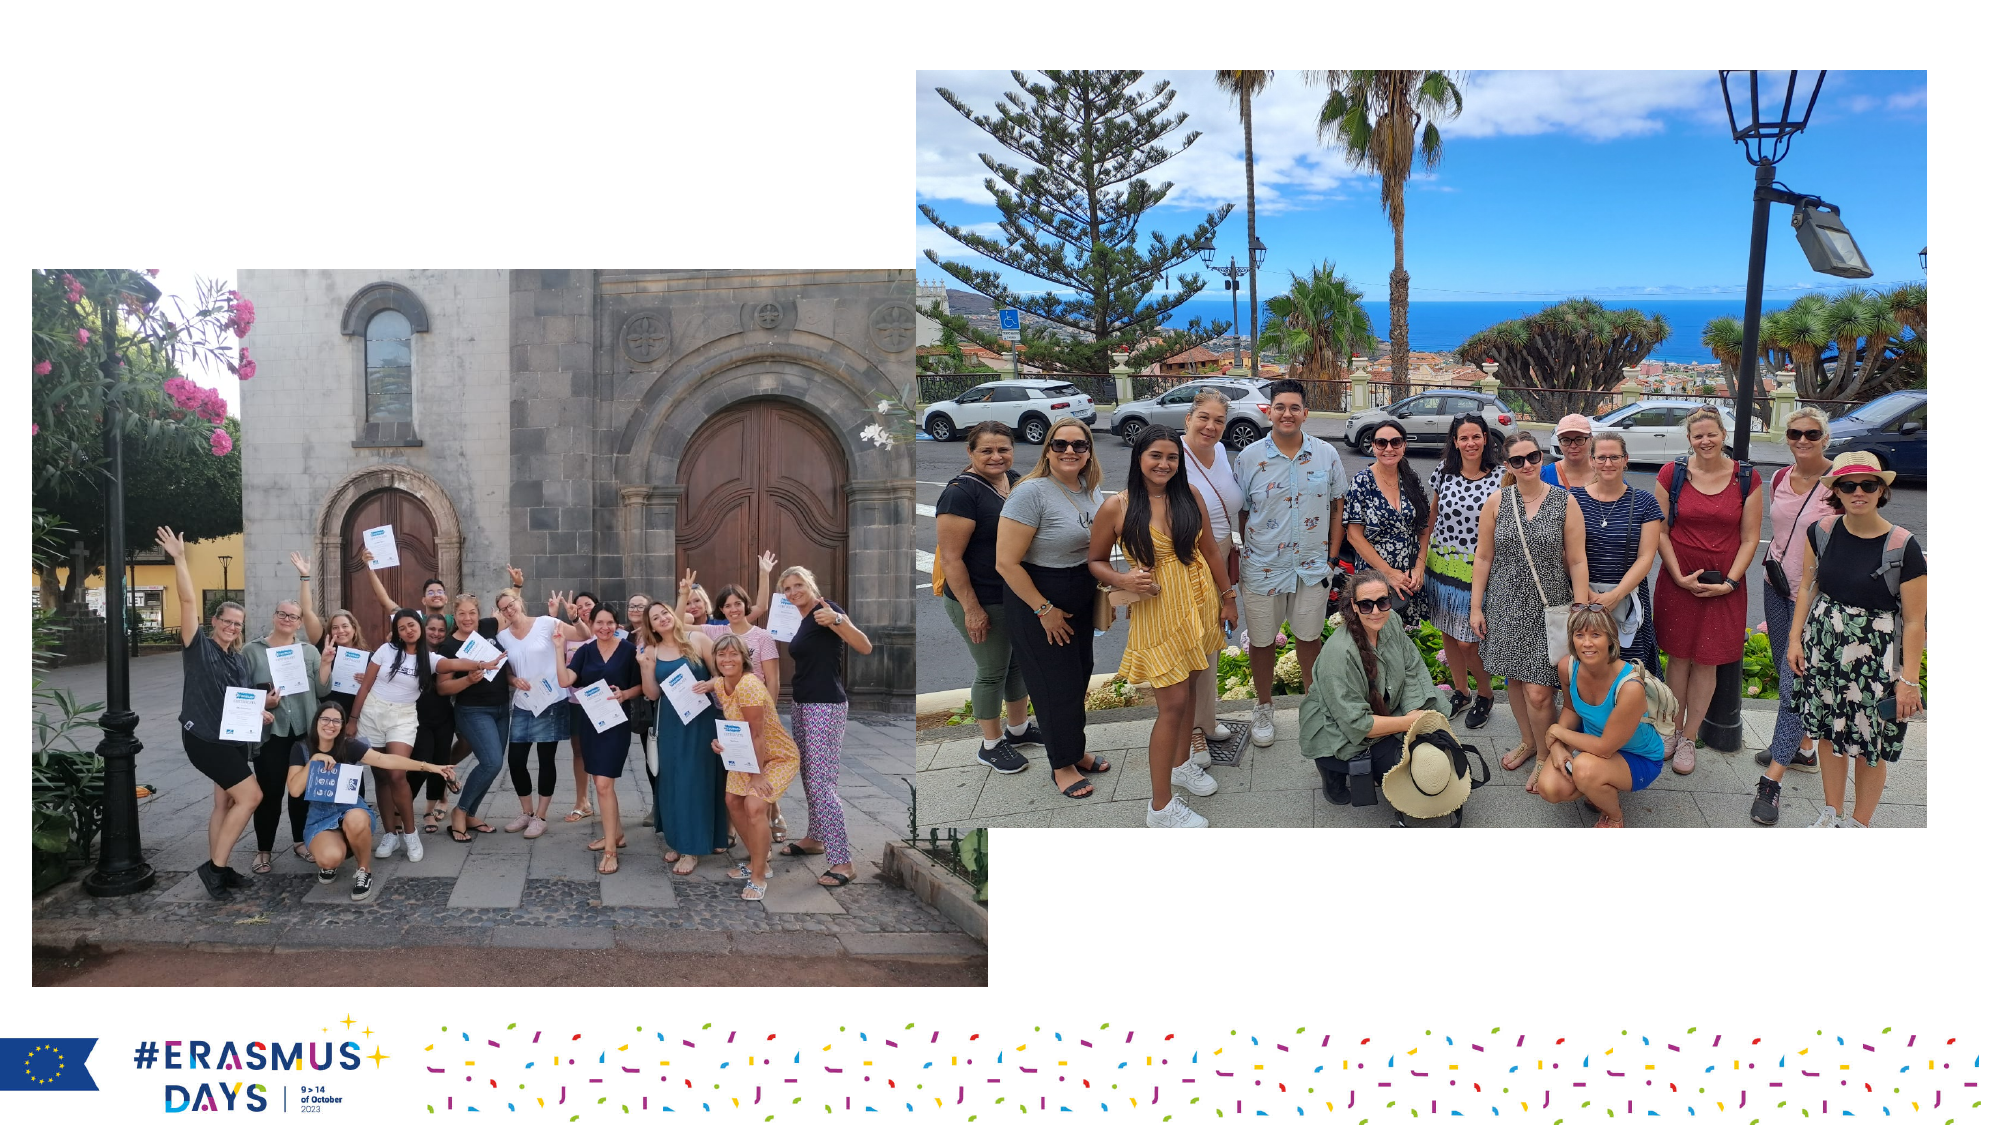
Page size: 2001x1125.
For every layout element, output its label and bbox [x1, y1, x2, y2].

picture [0, 1013, 1981, 1125]
picture [32, 70, 1927, 987]
